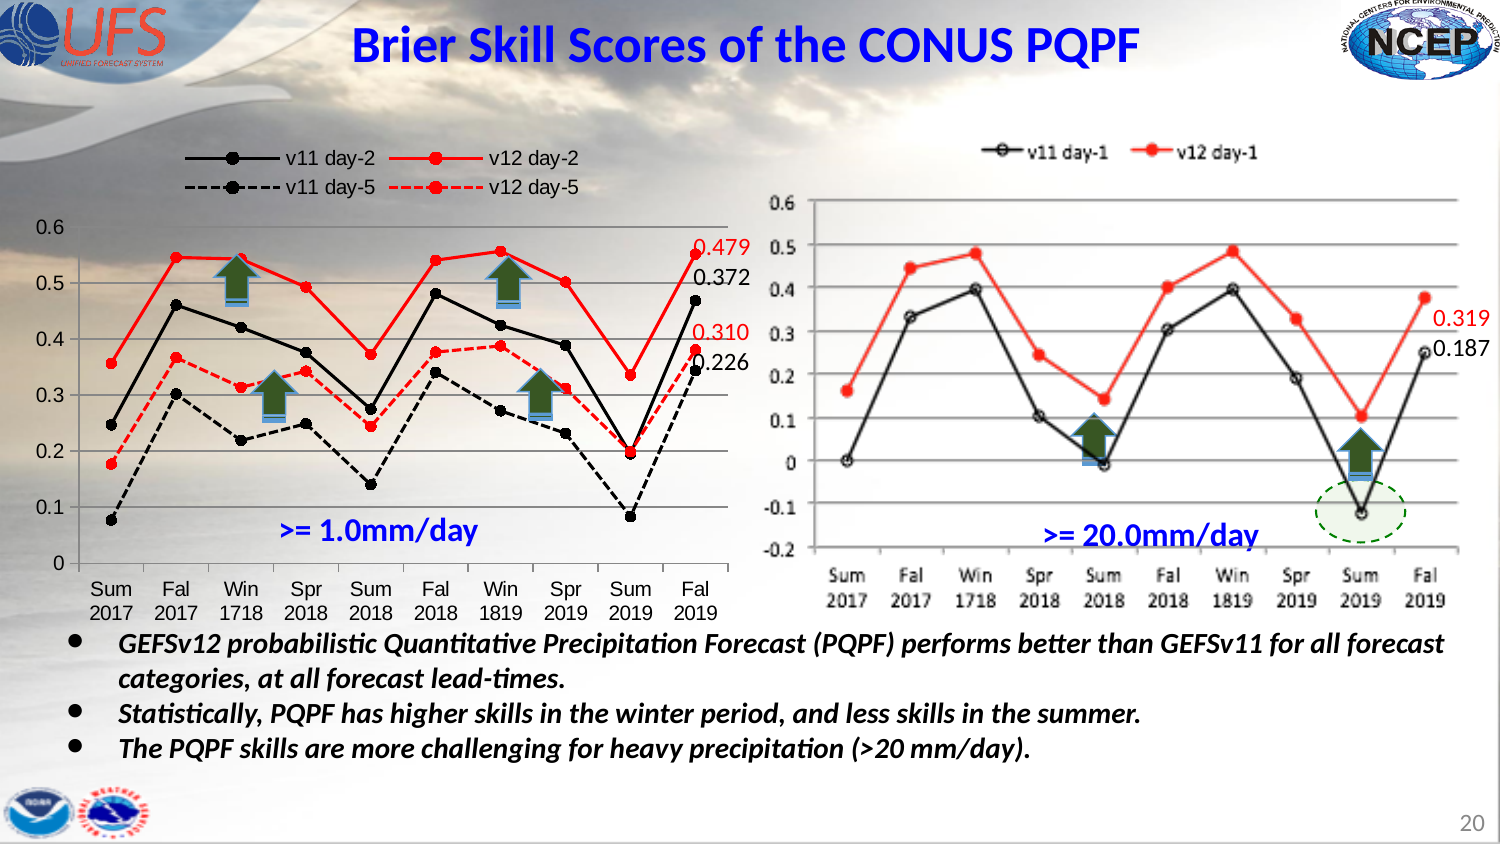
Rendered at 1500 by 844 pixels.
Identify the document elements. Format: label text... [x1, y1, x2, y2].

slide_number ‹#› [82, 617, 1488, 642]
picture [0, 0, 1500, 844]
text_box Brier Skill Scores of the CONUS PQPF [50, 2, 1443, 80]
slide_number ‹#› [1162, 798, 1500, 844]
chart [21, 129, 743, 636]
text_box GEFSv12 probabilistic Quantitative Precipitation Forecast (PQPF) performs better than GEFSv11 for all forecast categories, at all forecast lead-times. Statistically, PQPF has higher skills in the winter period, and less skills in the summer. The PQPF skills are more challenging for heavy precipitation (>20 mm/day). [28, 617, 1493, 772]
text_box 0.319 0.187 [1490, 293, 1500, 369]
